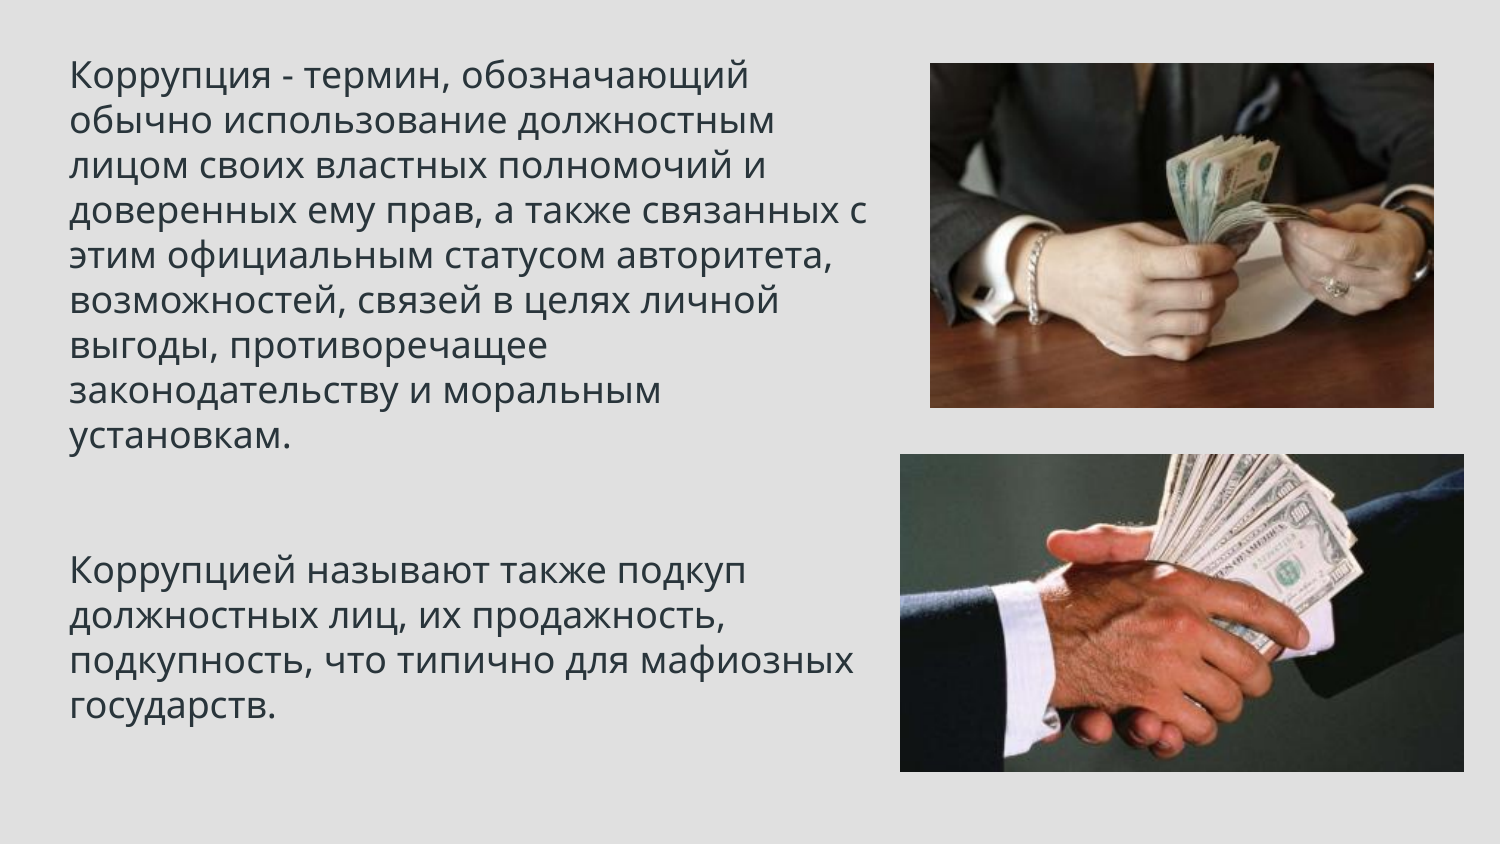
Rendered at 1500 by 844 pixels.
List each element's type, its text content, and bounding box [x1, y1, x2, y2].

title Коррупция - термин, обозначающий обычно использование должностным лицом своих властных полномочий и доверенных ему прав, а также связанных с этим официальным статусом авторитета, возможностей, связей в целях личной выгоды, противоречащее законодательству и моральным установкам. Коррупцией называют также подкуп должностных лиц, их продажность, подкупность, что типично для мафиозных государств. [54, 124, 887, 653]
picture [899, 454, 1465, 773]
picture [930, 63, 1434, 409]
